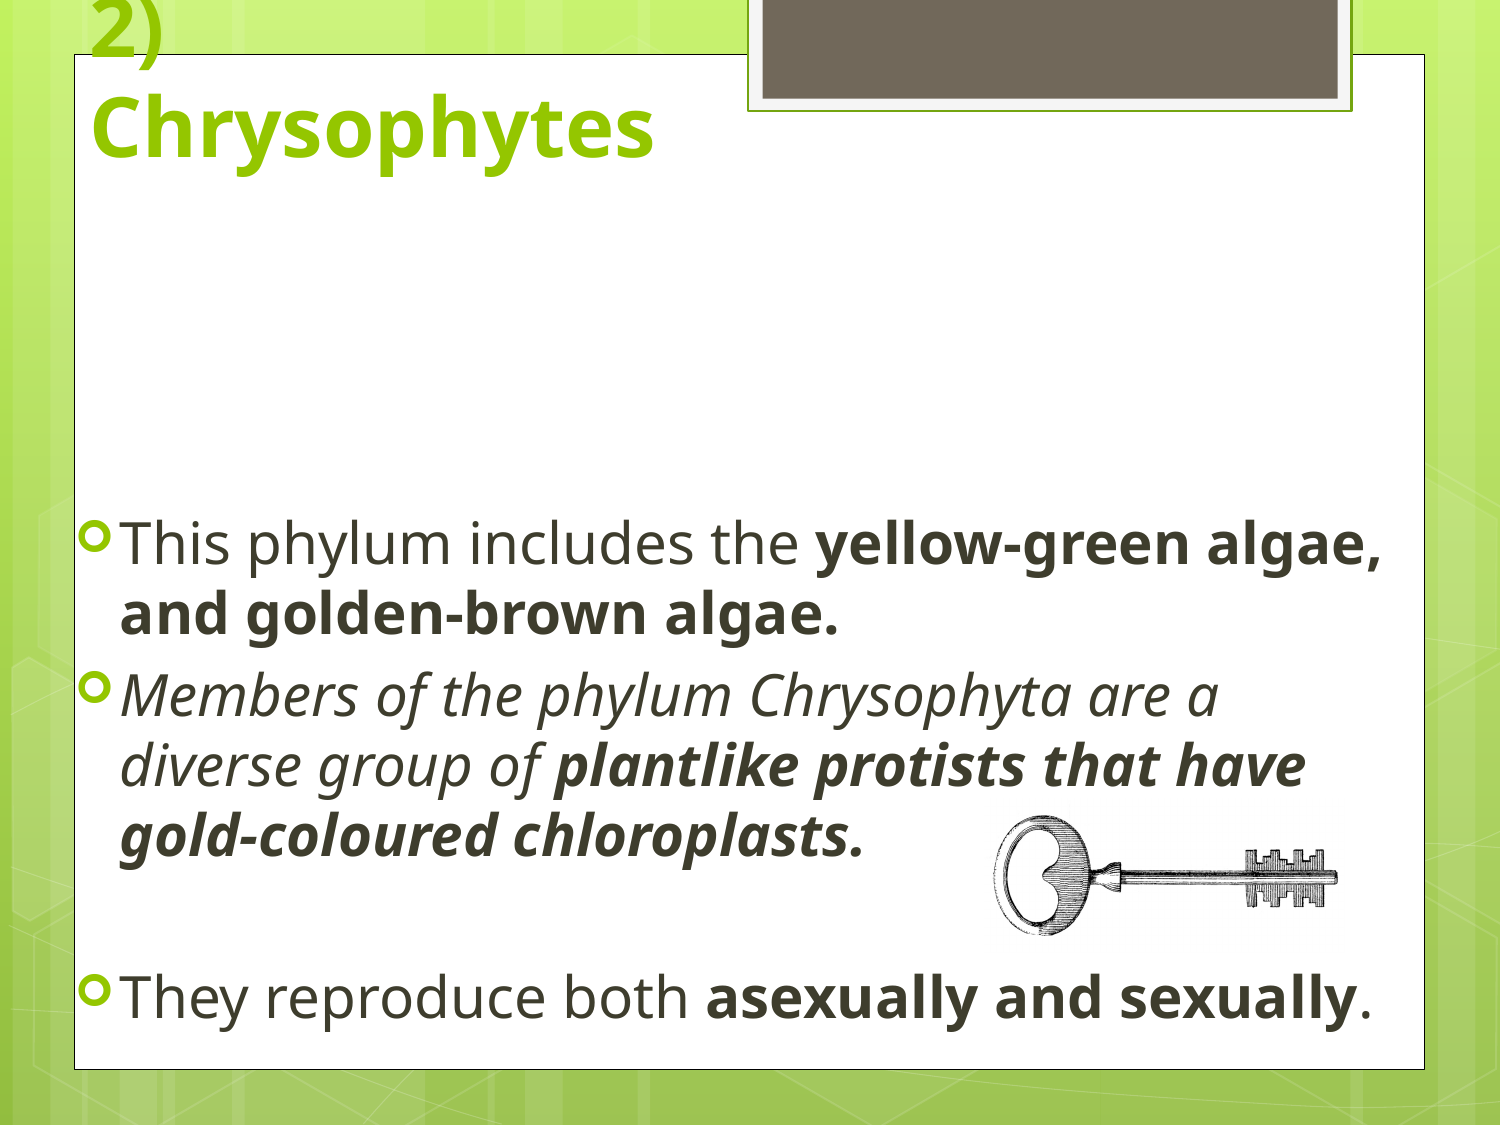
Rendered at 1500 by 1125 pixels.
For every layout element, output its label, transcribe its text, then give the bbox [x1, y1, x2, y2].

list This phylum includes the yellow-green algae, and golden-brown algae. Members of the phylum Chrysophyta are a diverse group of plantlike protists that have gold-coloured chloroplasts. They reproduce both asexually and sexually. [48, 499, 1422, 1066]
picture [983, 798, 1346, 953]
title 2) Chrysophytes [74, 58, 759, 182]
